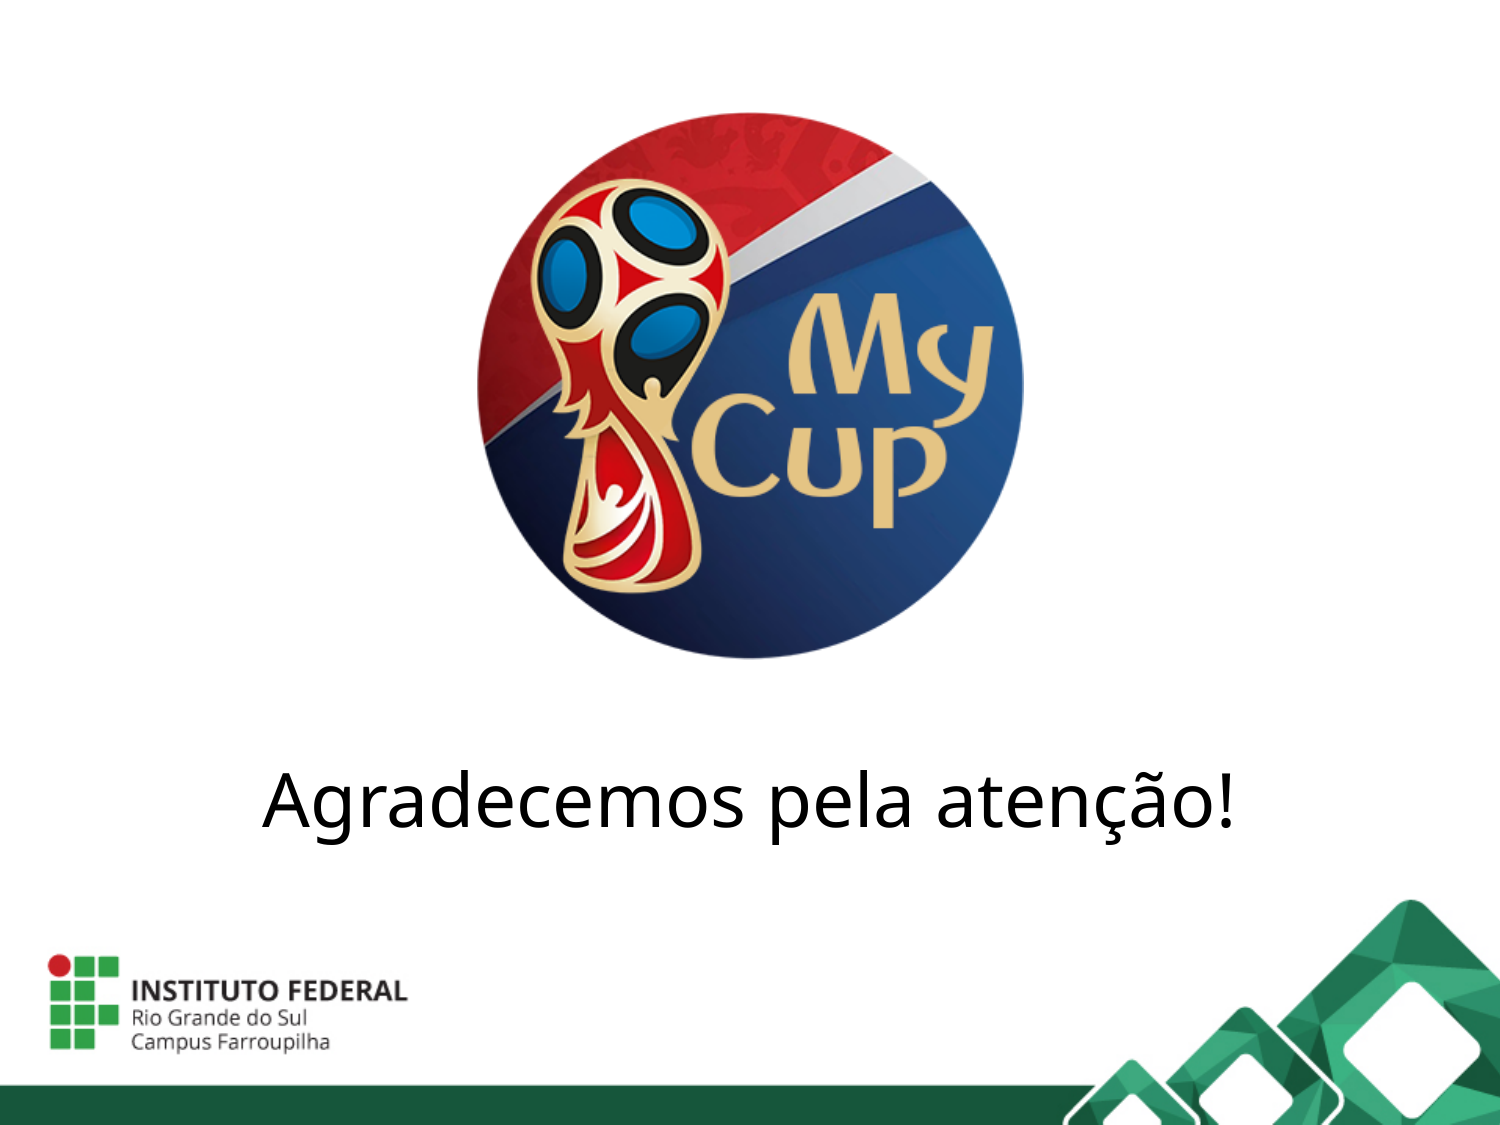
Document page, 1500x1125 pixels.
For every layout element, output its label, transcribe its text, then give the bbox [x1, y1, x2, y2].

picture [0, 0, 1500, 1125]
title Agradecemos pela atenção! [112, 677, 1388, 919]
